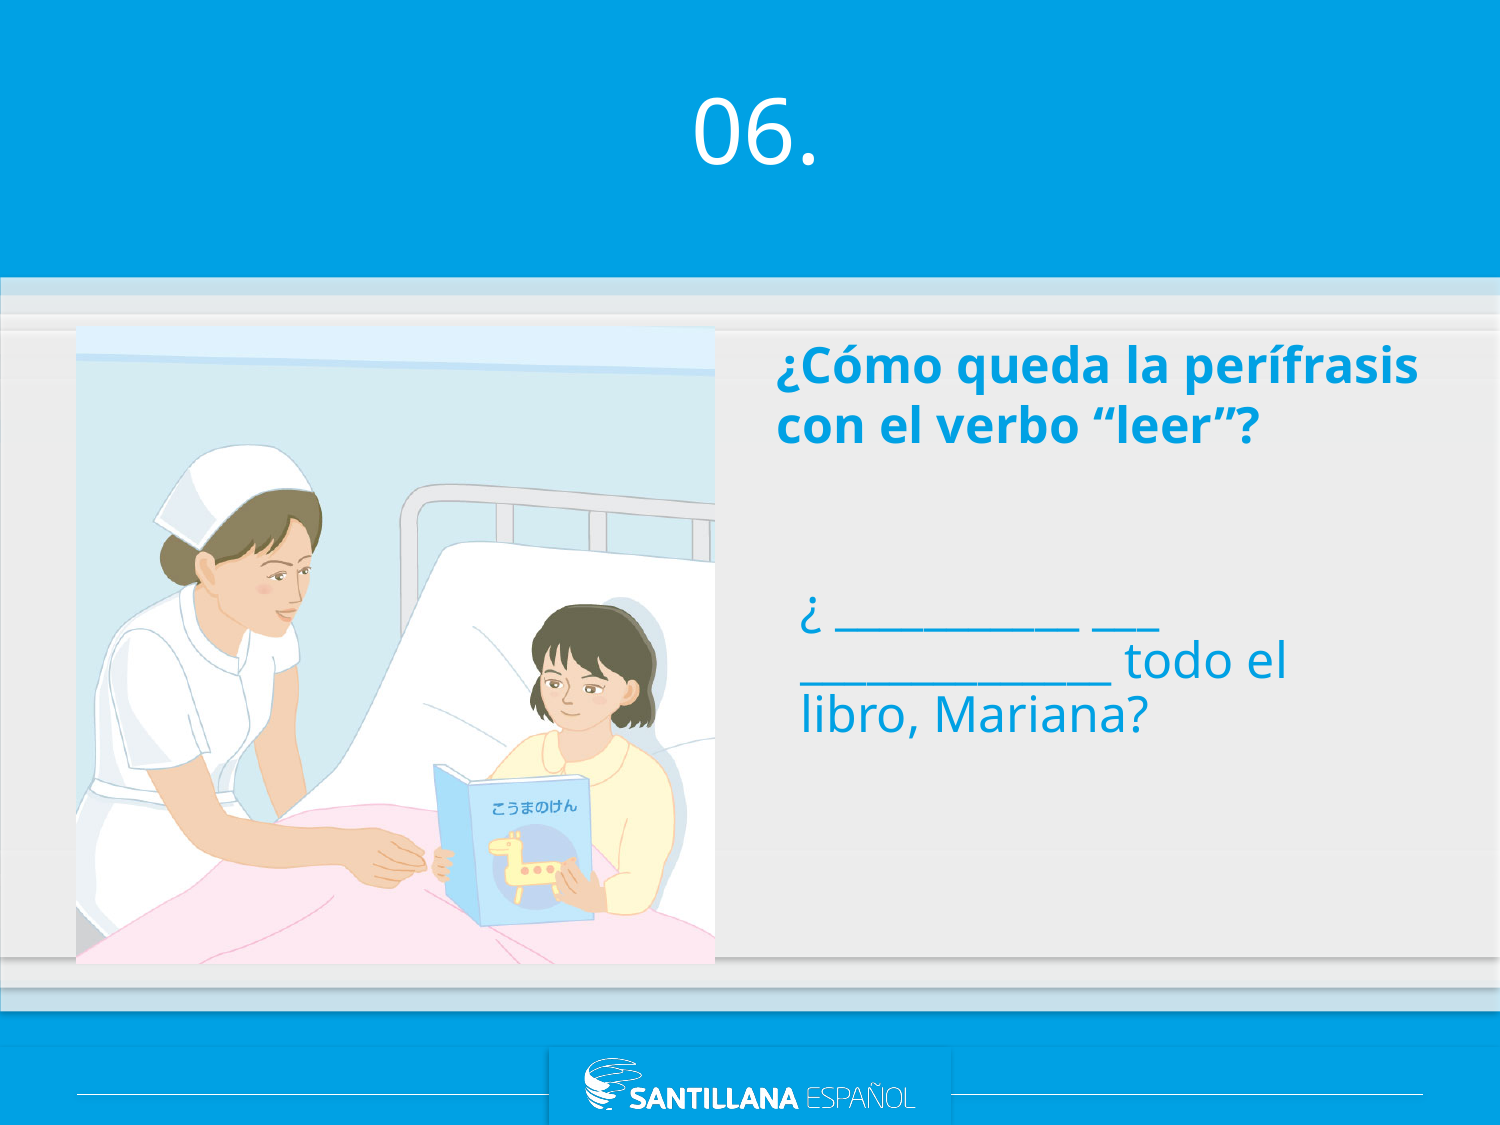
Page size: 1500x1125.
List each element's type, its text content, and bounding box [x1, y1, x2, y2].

list ¿Cómo queda la perífrasis con el verbo “leer”? [761, 326, 1500, 492]
text_box 06. [88, 78, 1424, 208]
list ¿ ___________ ___ ______________ todo el libro, Mariana? [785, 574, 1353, 965]
picture [76, 325, 715, 965]
